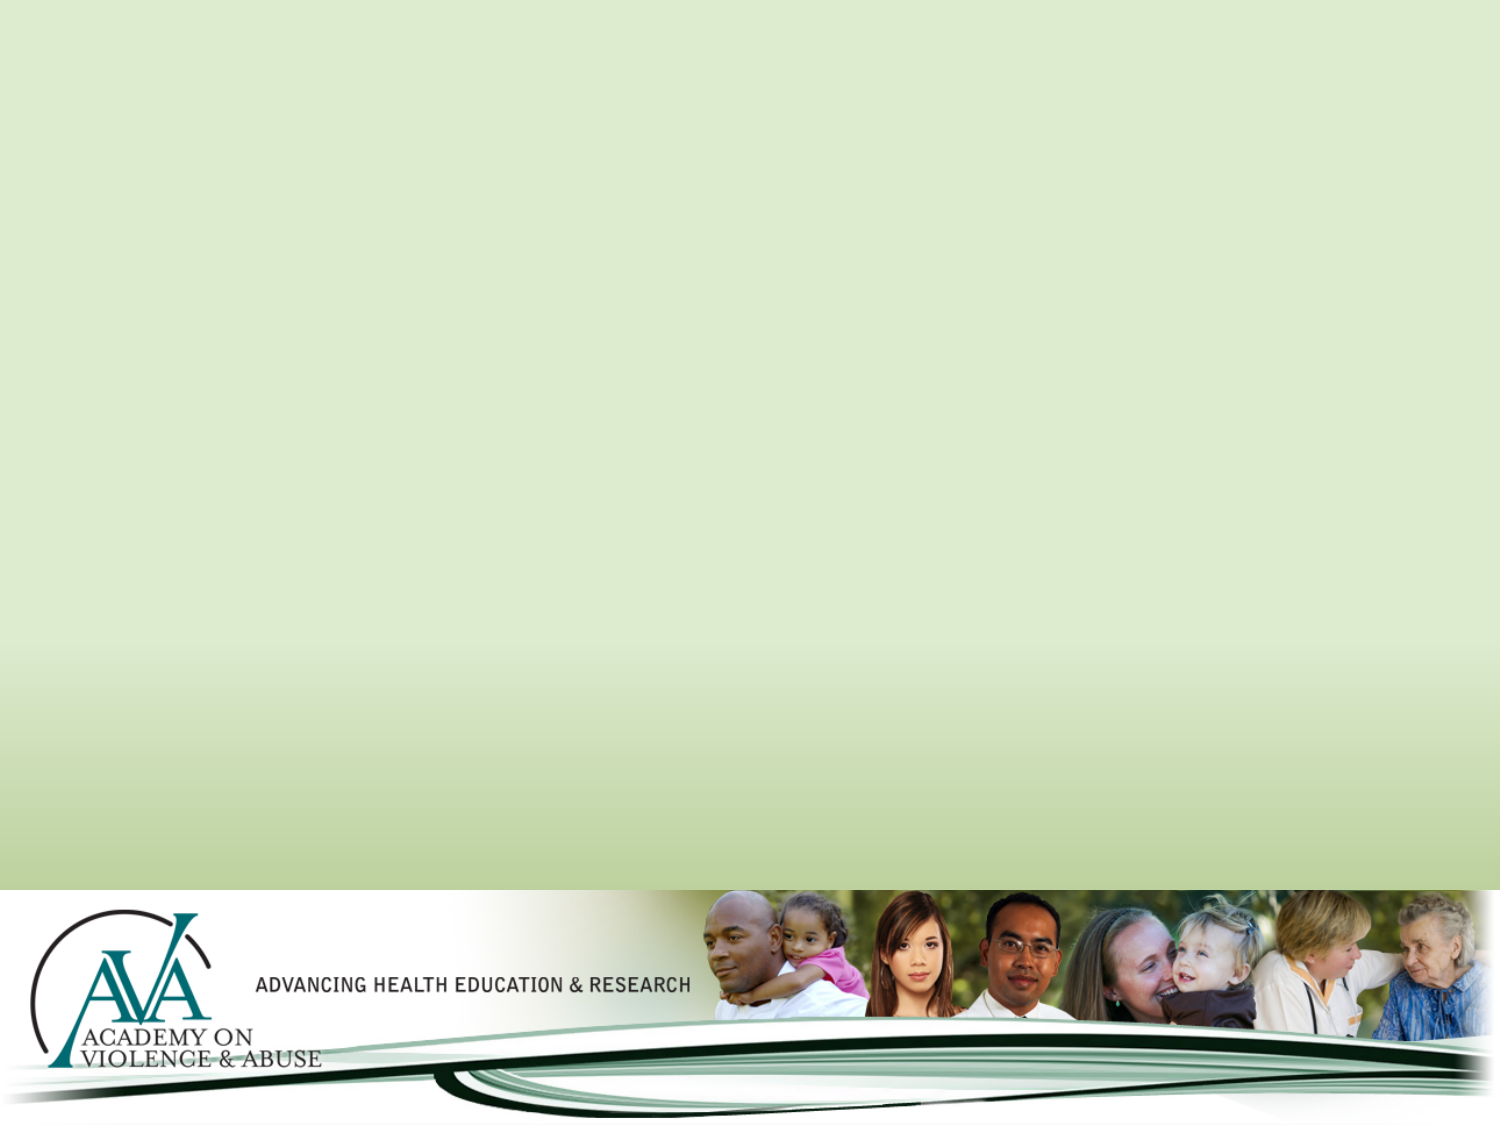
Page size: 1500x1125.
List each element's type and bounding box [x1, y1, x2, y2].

picture [0, 890, 1500, 1125]
